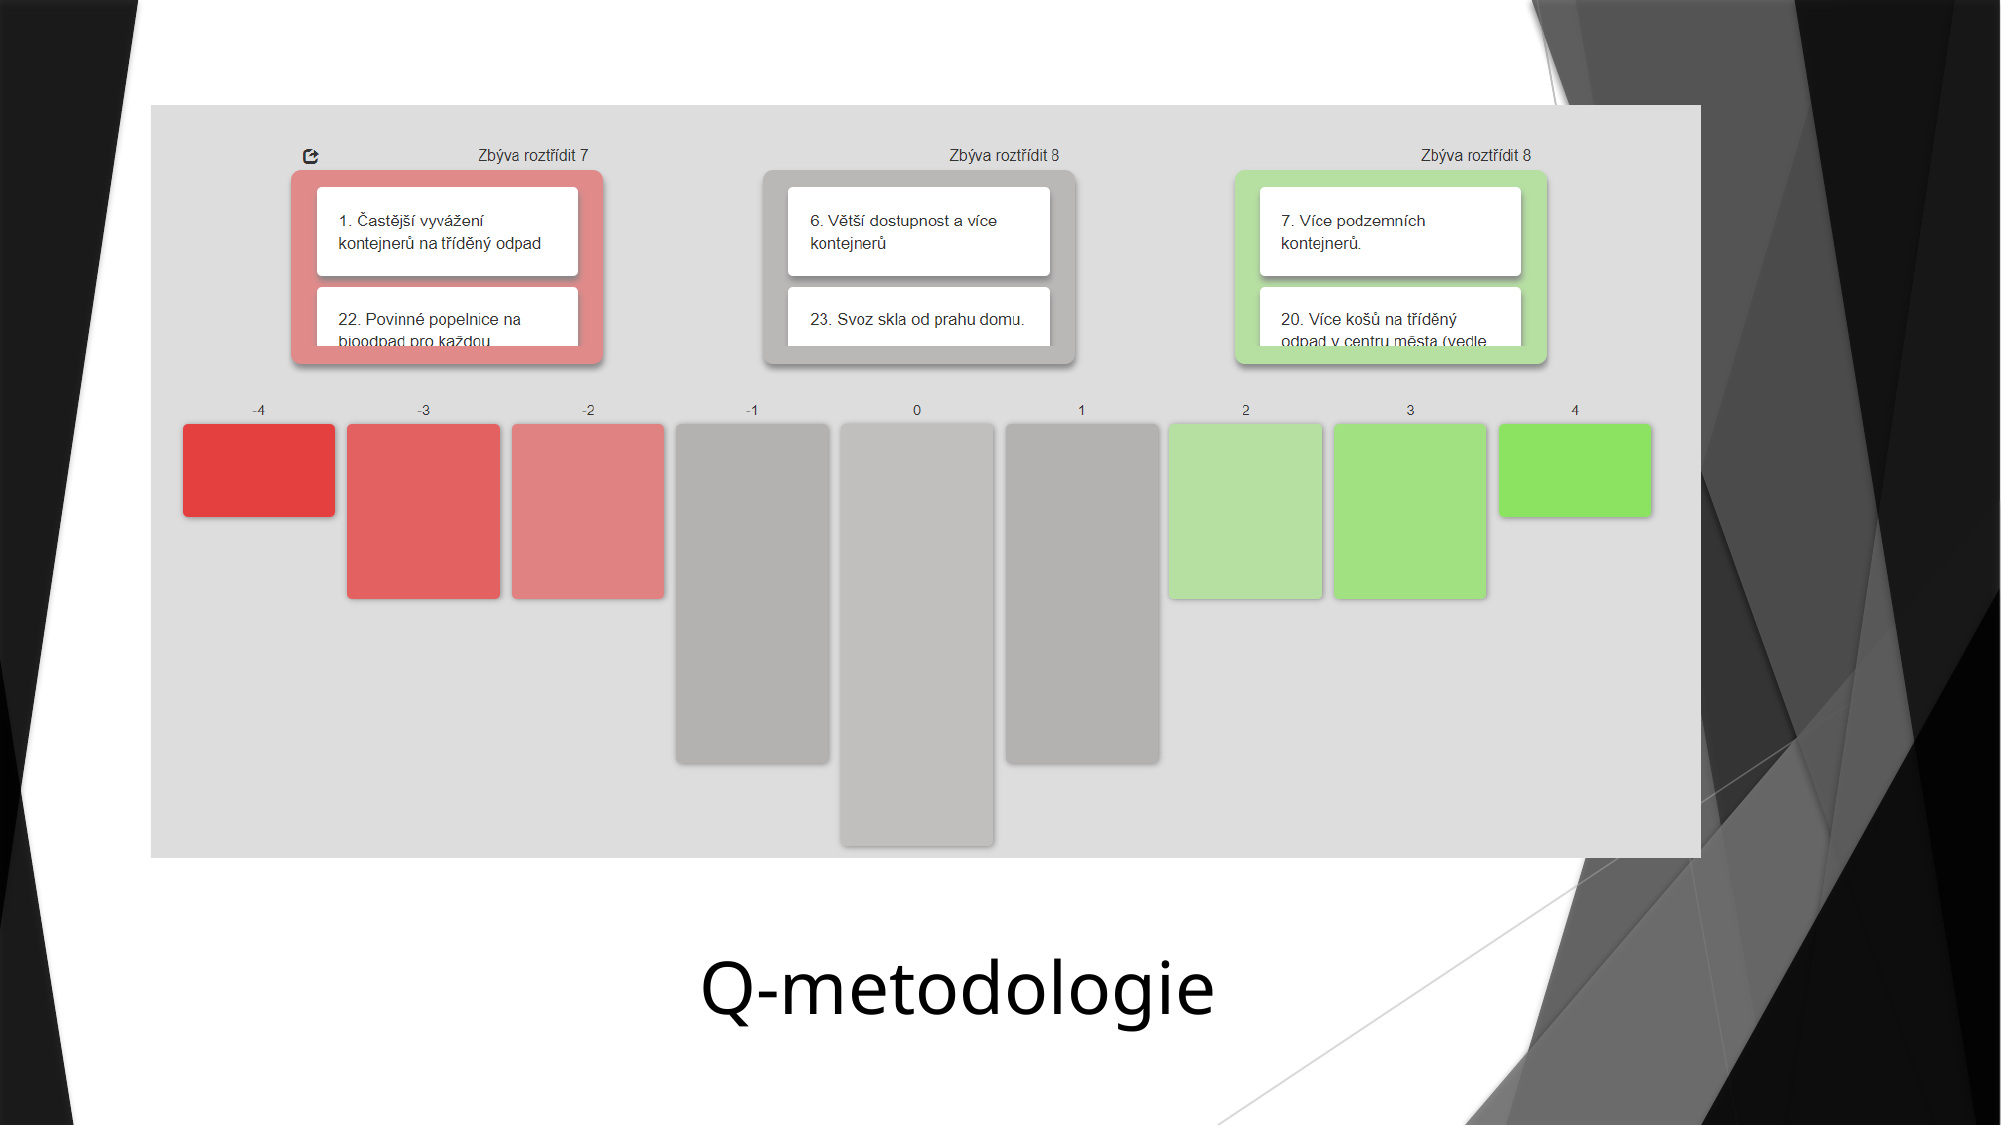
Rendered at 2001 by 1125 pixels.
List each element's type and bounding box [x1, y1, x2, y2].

text_box [0, 0, 2000, 1125]
picture [150, 105, 1702, 858]
